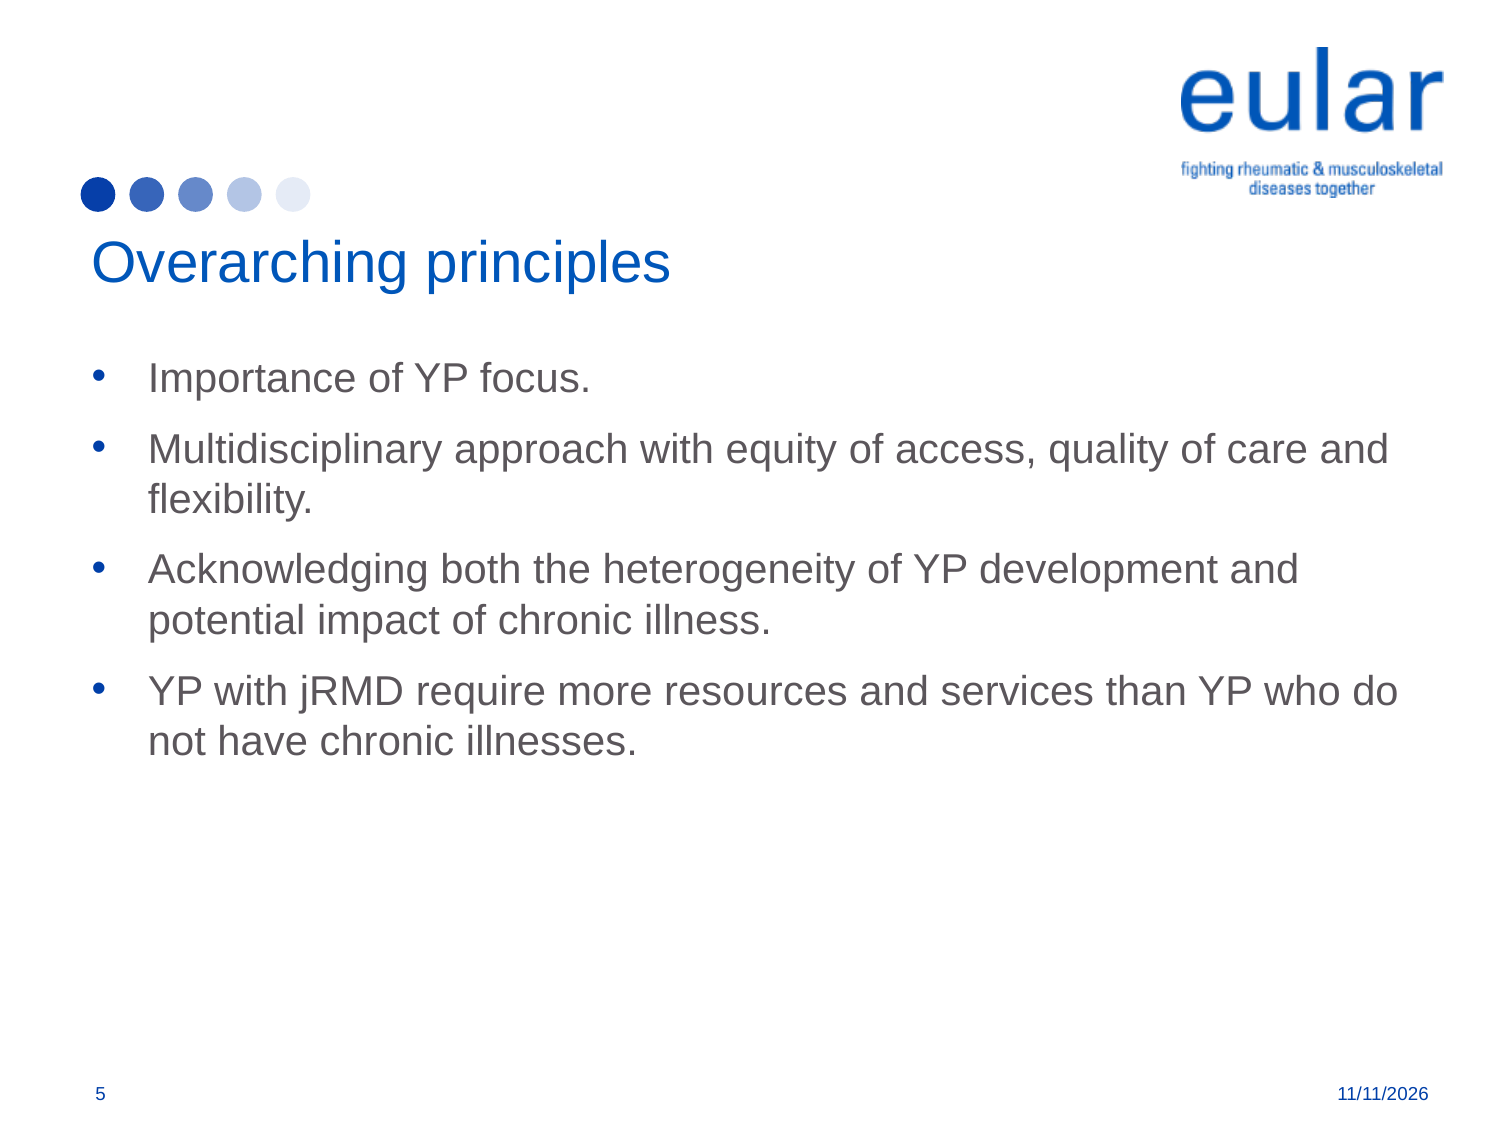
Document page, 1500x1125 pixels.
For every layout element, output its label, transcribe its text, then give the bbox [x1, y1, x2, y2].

list Importance of YP focus. Multidisciplinary approach with equity of access, quality of care and flexibility. Acknowledging both the heterogeneity of YP development and potential impact of chronic illness. YP with jRMD require more resources and services than YP who do not have chronic illnesses. [76, 343, 1444, 1063]
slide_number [1242, 1063, 1444, 1123]
picture [1181, 47, 1444, 198]
title Overarching principles [76, 217, 1444, 322]
slide_number 5 [80, 1063, 224, 1123]
